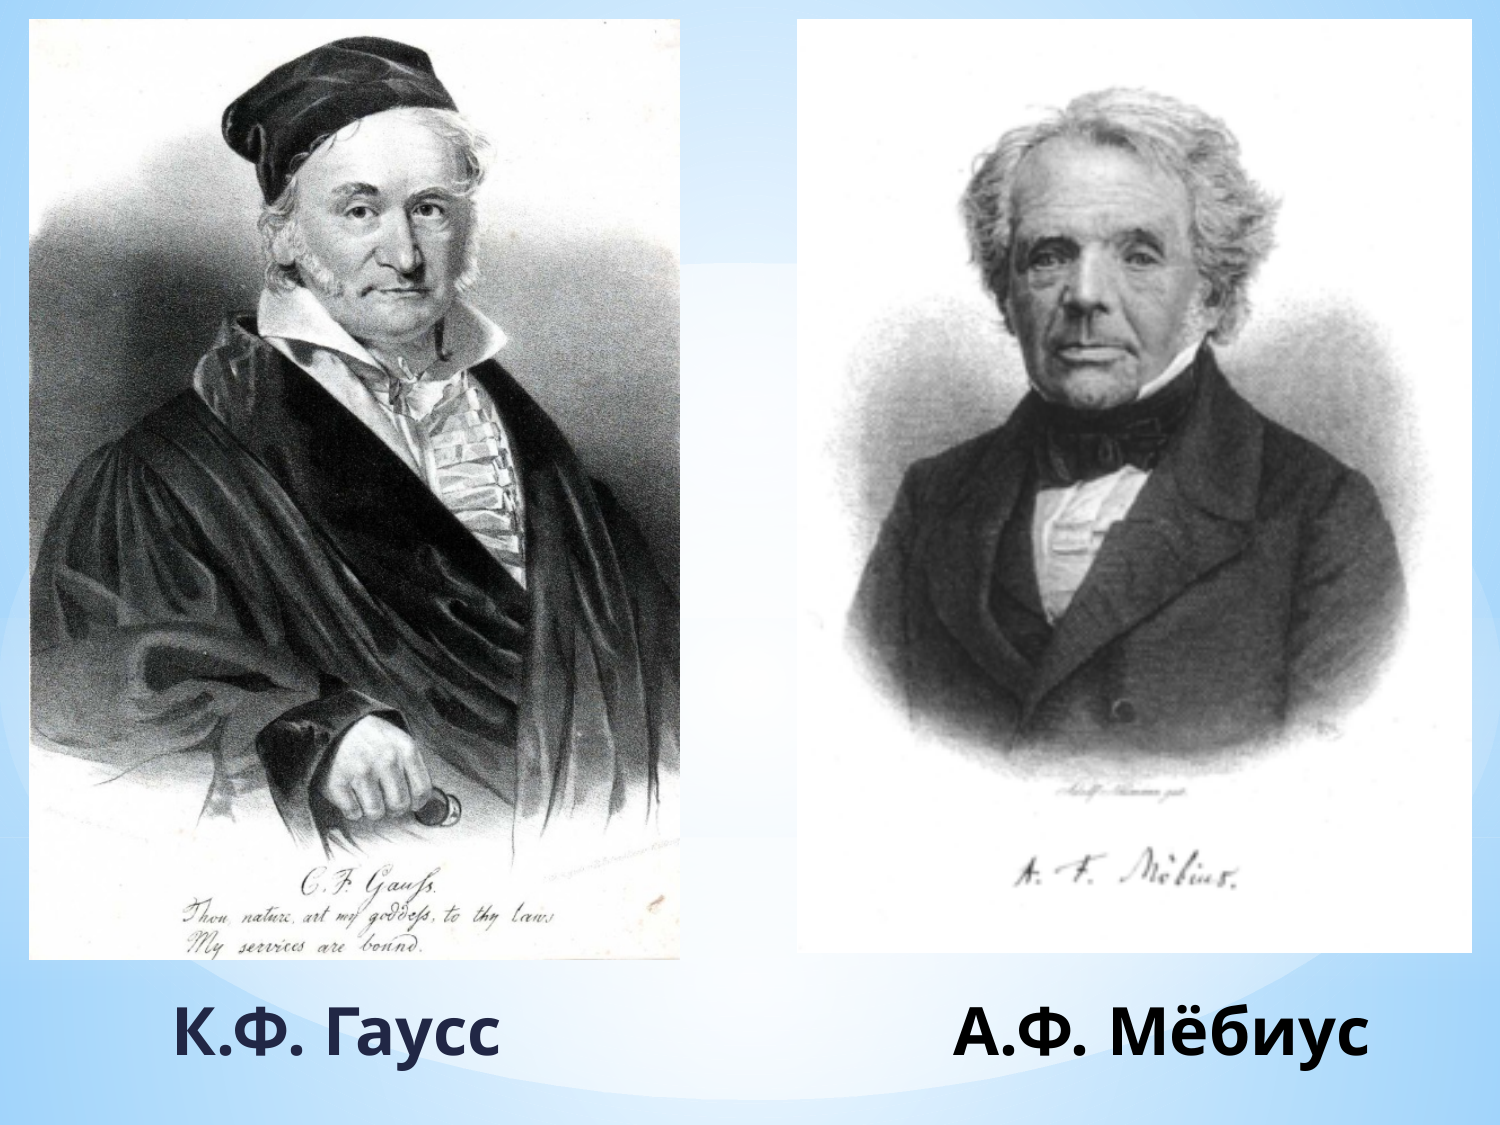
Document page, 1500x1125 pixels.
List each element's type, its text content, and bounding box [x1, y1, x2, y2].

text_box А.Ф. Мёбиус [938, 981, 1477, 1076]
text_box К.Ф. Гаусс [156, 981, 609, 1076]
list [796, 18, 1472, 953]
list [29, 18, 680, 961]
